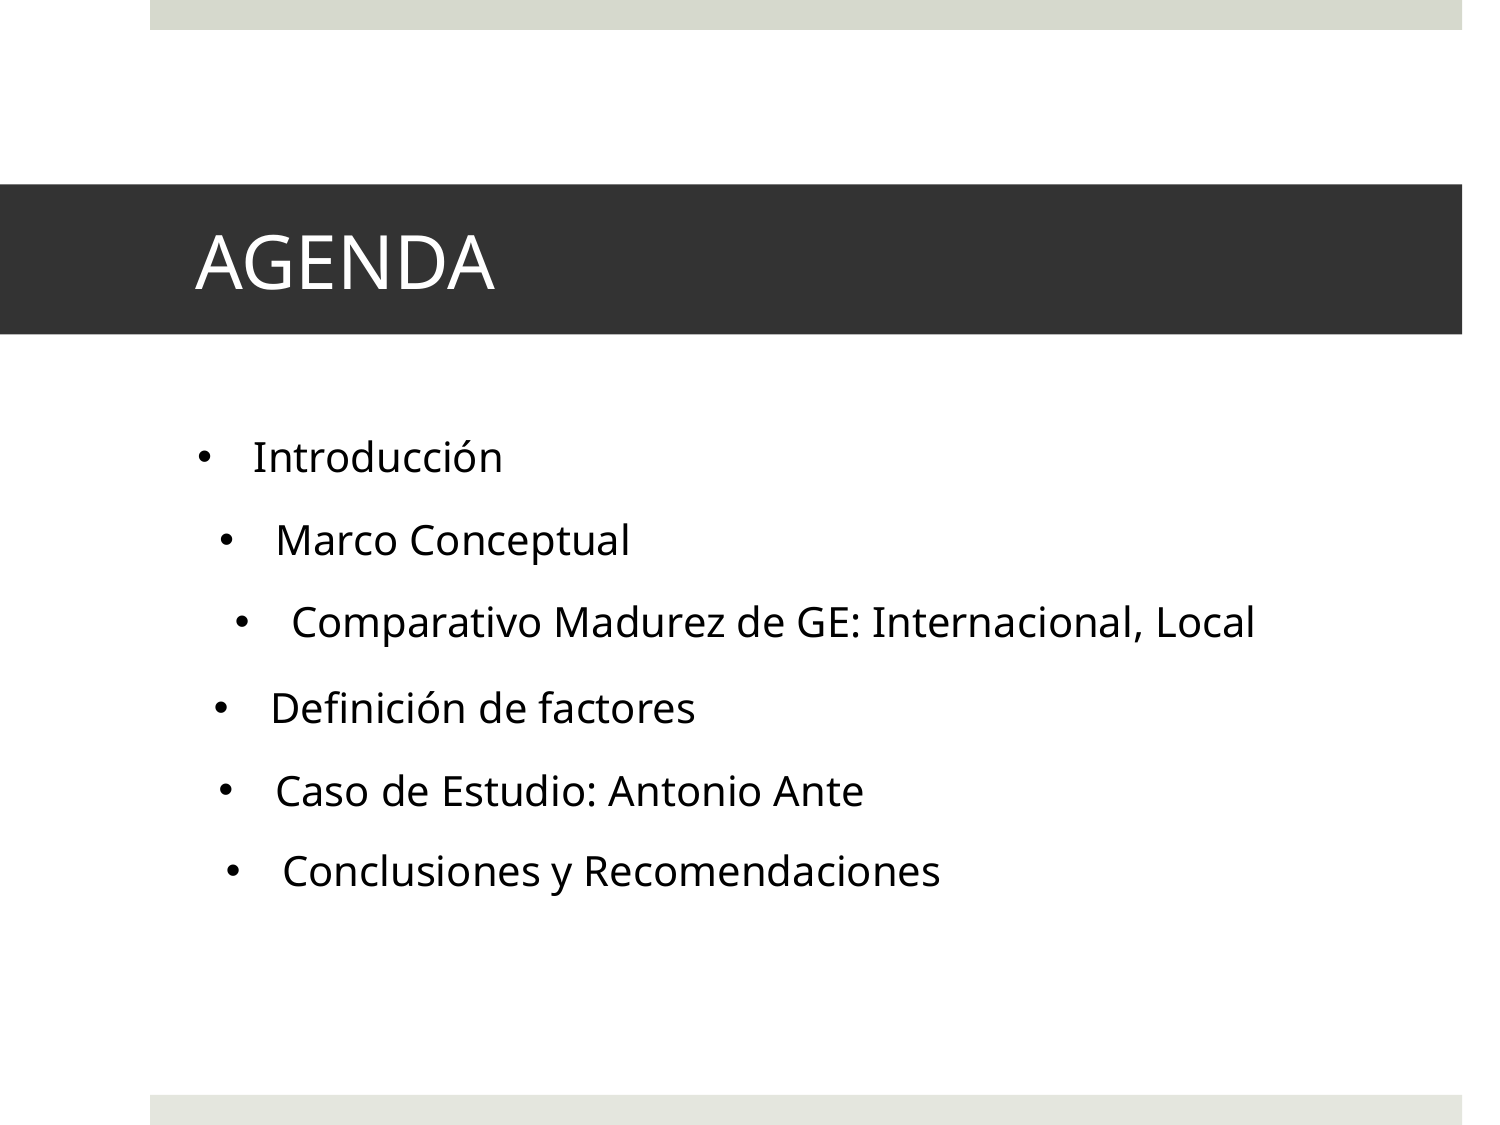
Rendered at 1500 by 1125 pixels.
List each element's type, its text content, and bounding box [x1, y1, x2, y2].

text_box Conclusiones y Recomendaciones [211, 837, 957, 903]
text_box Caso de Estudio: Antonio Ante [203, 756, 880, 822]
text_box Comparativo Madurez de GE: Internacional, Local [219, 588, 1272, 654]
text_box Marco Conceptual [204, 506, 647, 572]
text_box Definición de factores [199, 674, 712, 740]
title AGENDA [0, 184, 1463, 335]
text_box Introducción [182, 423, 1423, 489]
